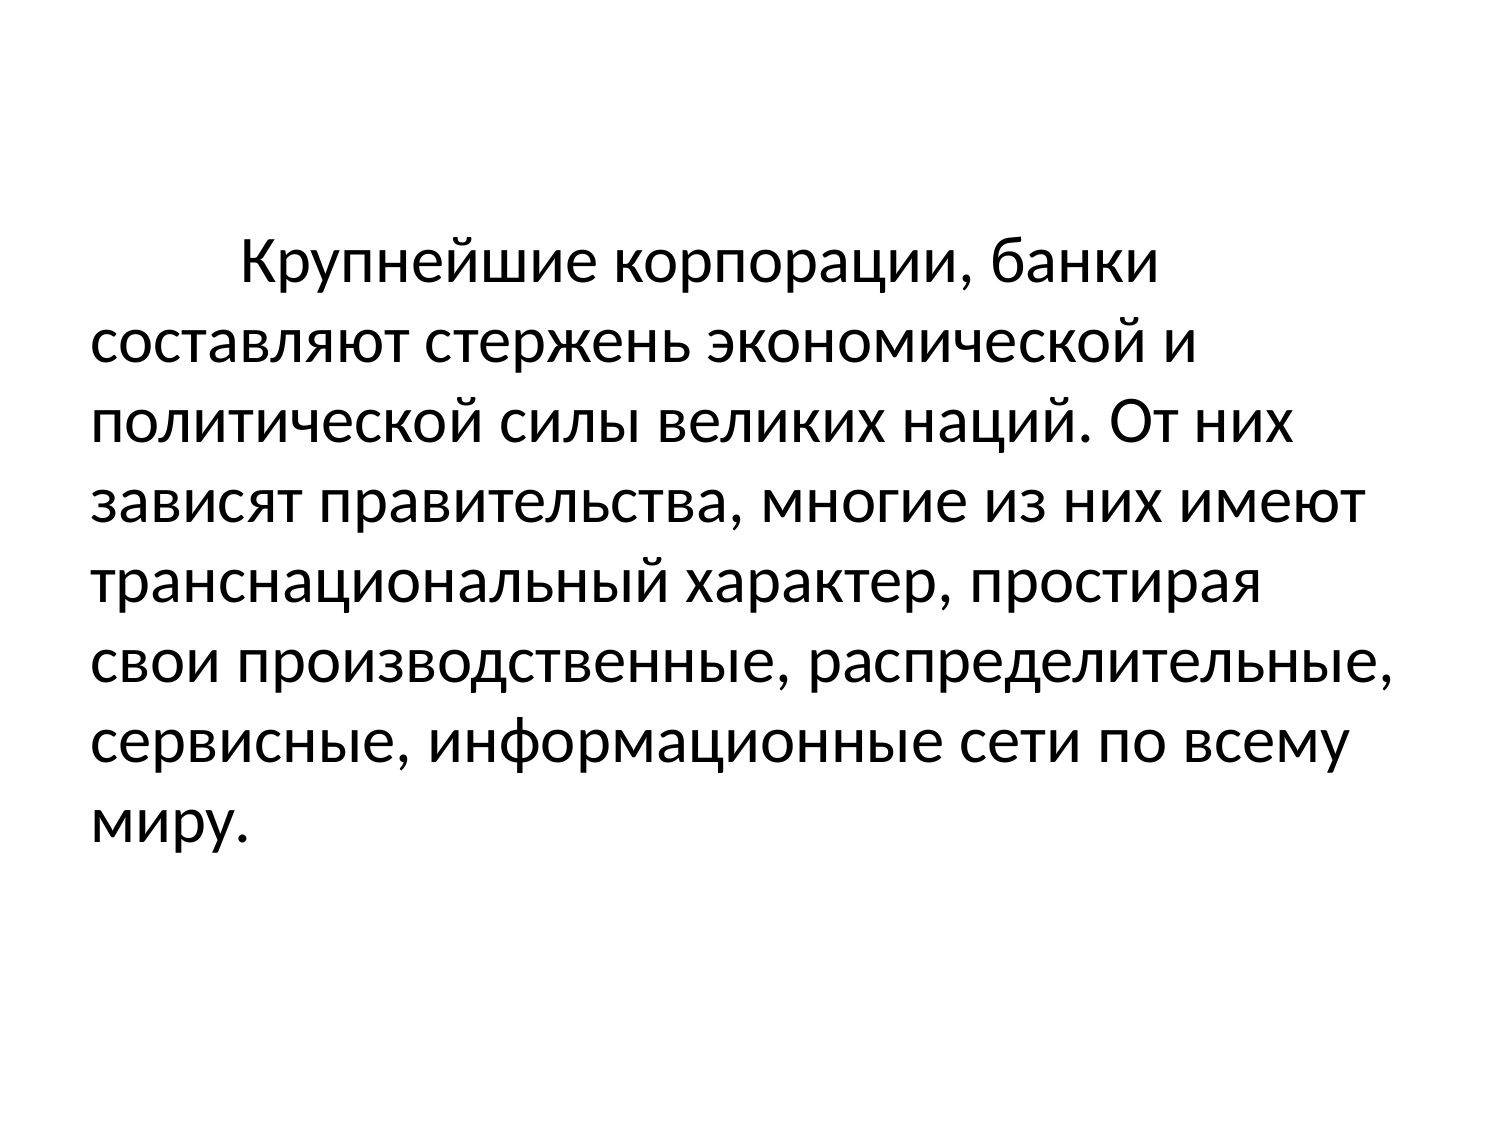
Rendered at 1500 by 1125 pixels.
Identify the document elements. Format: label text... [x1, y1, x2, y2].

list Крупнейшие корпорации, банки составляют стержень экономической и политической силы великих наций. От них зависят правительства, многие из них имеют транснациональный характер, простирая свои производственные, распределительные, сервисные, информационные сети по всему миру. [75, 208, 1425, 1005]
